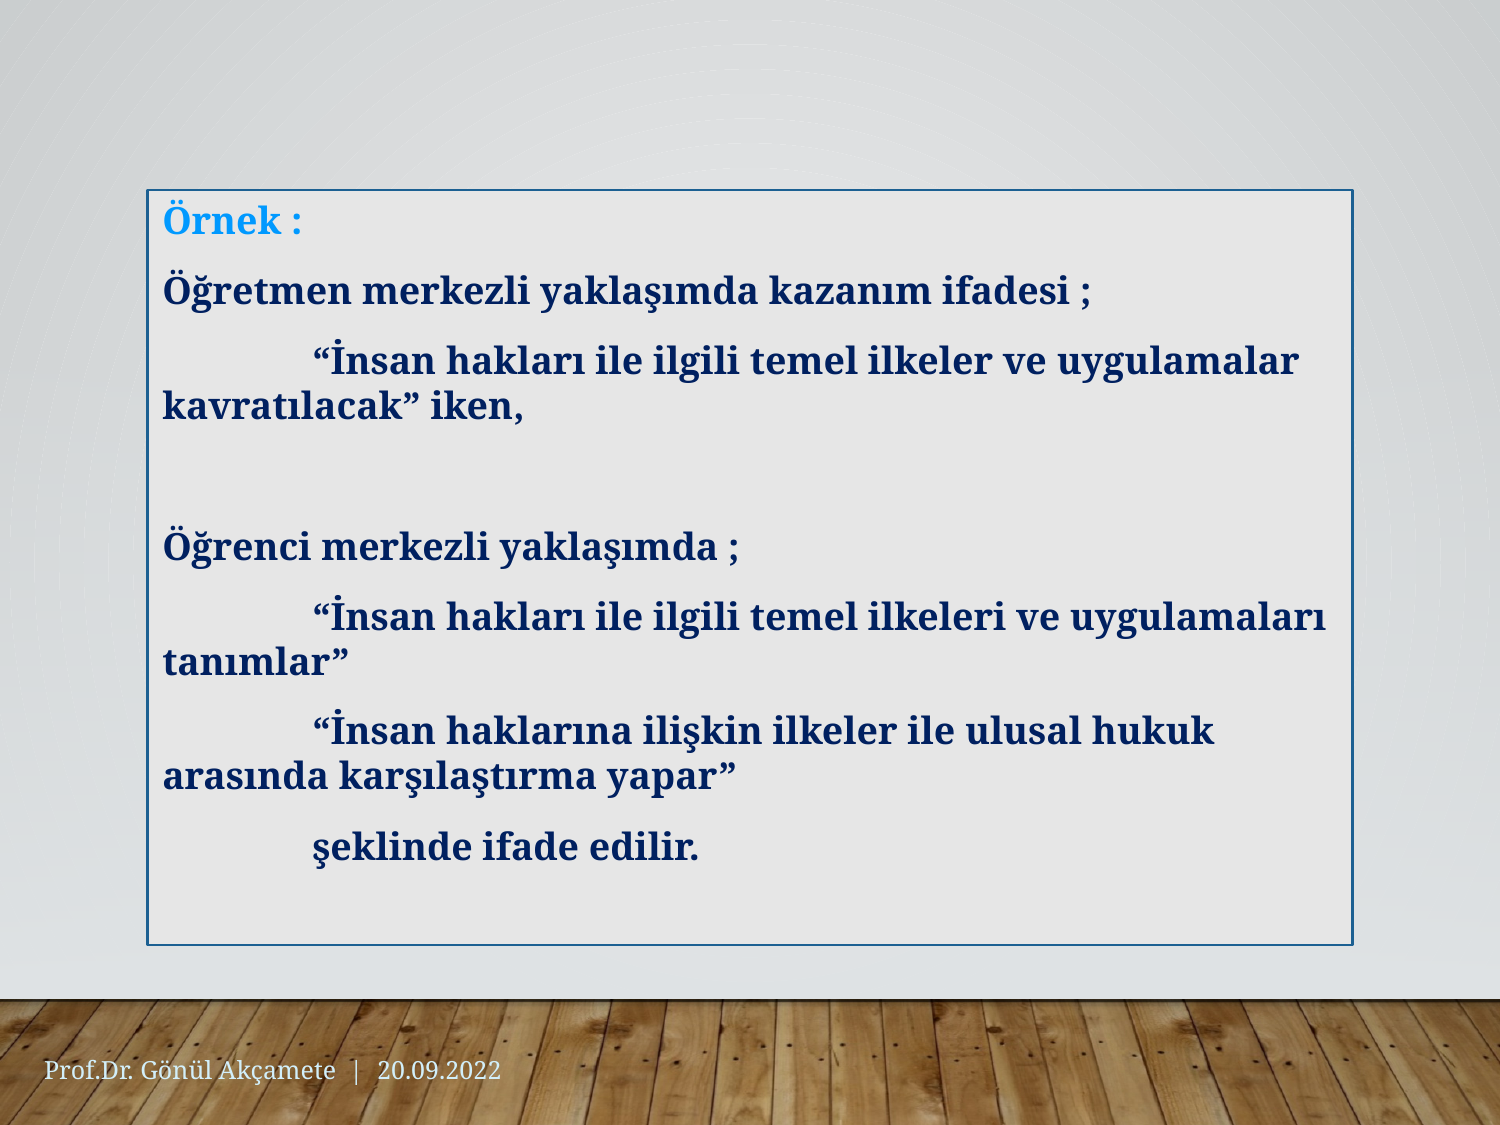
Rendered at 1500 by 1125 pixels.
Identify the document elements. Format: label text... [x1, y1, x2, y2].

text_box Örnek : Öğretmen merkezli yaklaşımda kazanım ifadesi ; “İnsan hakları ile ilgili temel ilkeler ve uygulamalar kavratılacak” iken, Öğrenci merkezli yaklaşımda ; “İnsan hakları ile ilgili temel ilkeleri ve uygulamaları tanımlar” “İnsan haklarına ilişkin ilkeler ile ulusal hukuk arasında karşılaştırma yapar” şeklinde ifade edilir. [146, 189, 1354, 946]
picture [0, 999, 1500, 1125]
